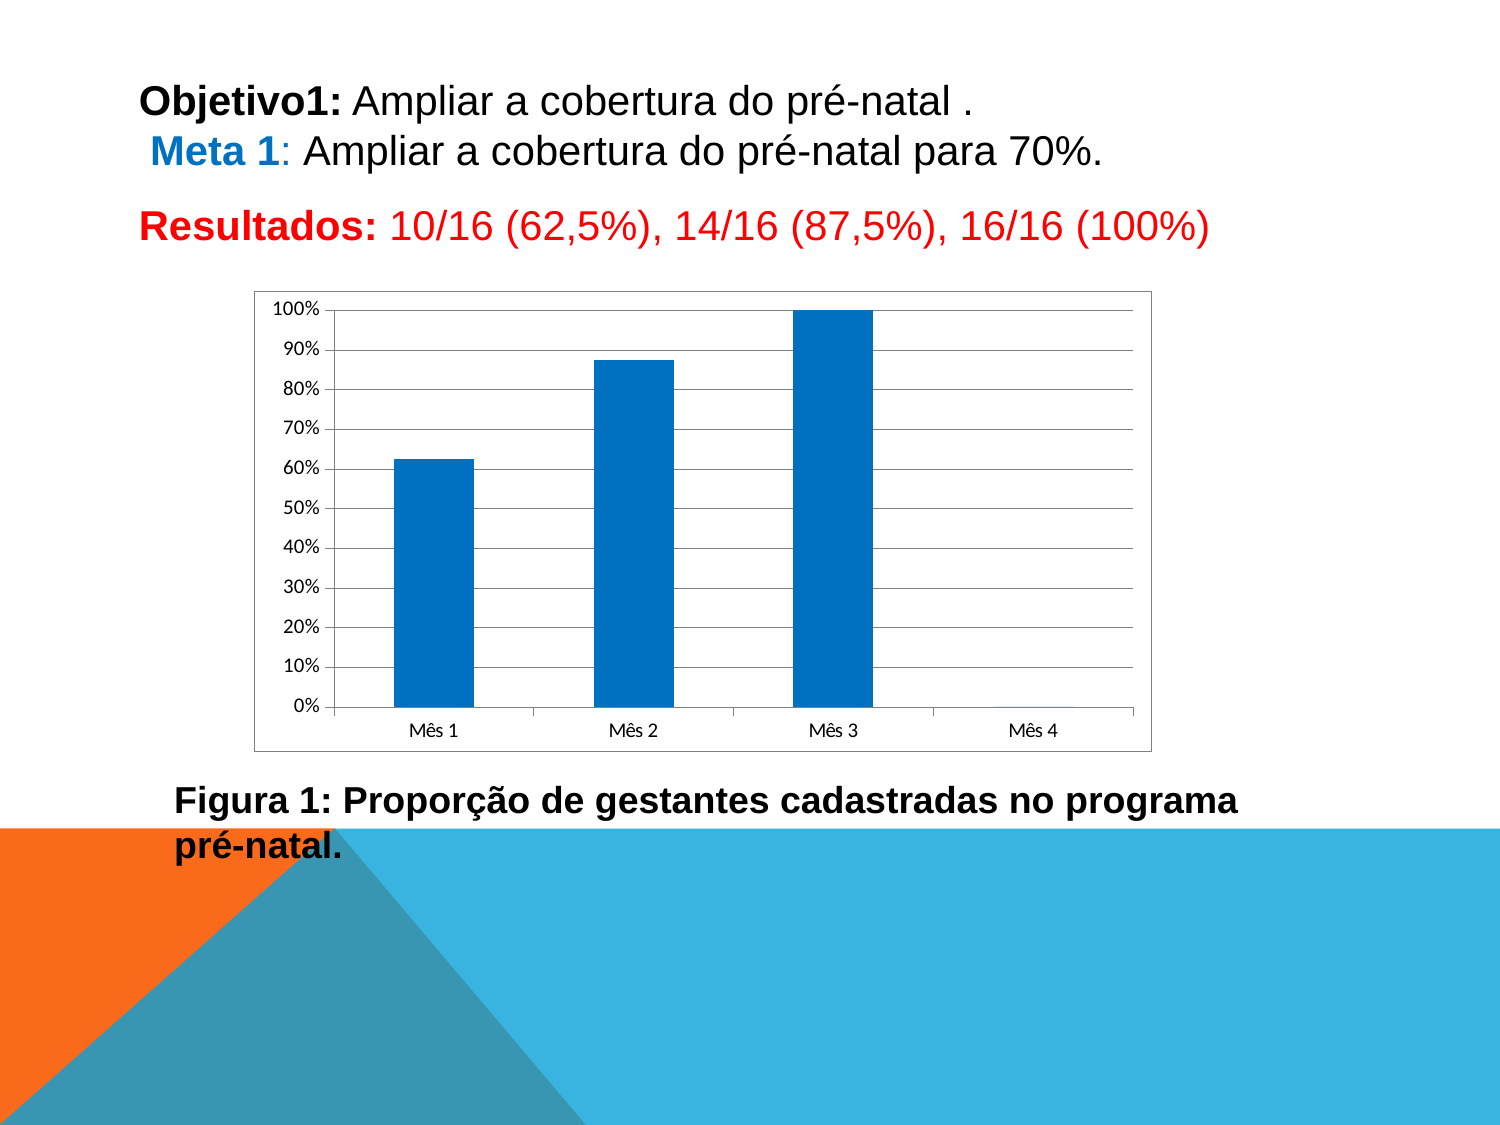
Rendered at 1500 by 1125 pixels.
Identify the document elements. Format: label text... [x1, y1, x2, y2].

text_box Figura 1: Proporção de gestantes cadastradas no programa pré-natal. [159, 768, 1306, 874]
text_box Objetivo1: Ampliar a cobertura do pré-natal . Meta 1: Ampliar a cobertura do pré-natal para 70%. Resultados: 10/16 (62,5%), 14/16 (87,5%), 16/16 (100%) [123, 66, 1365, 392]
chart [253, 290, 1152, 752]
